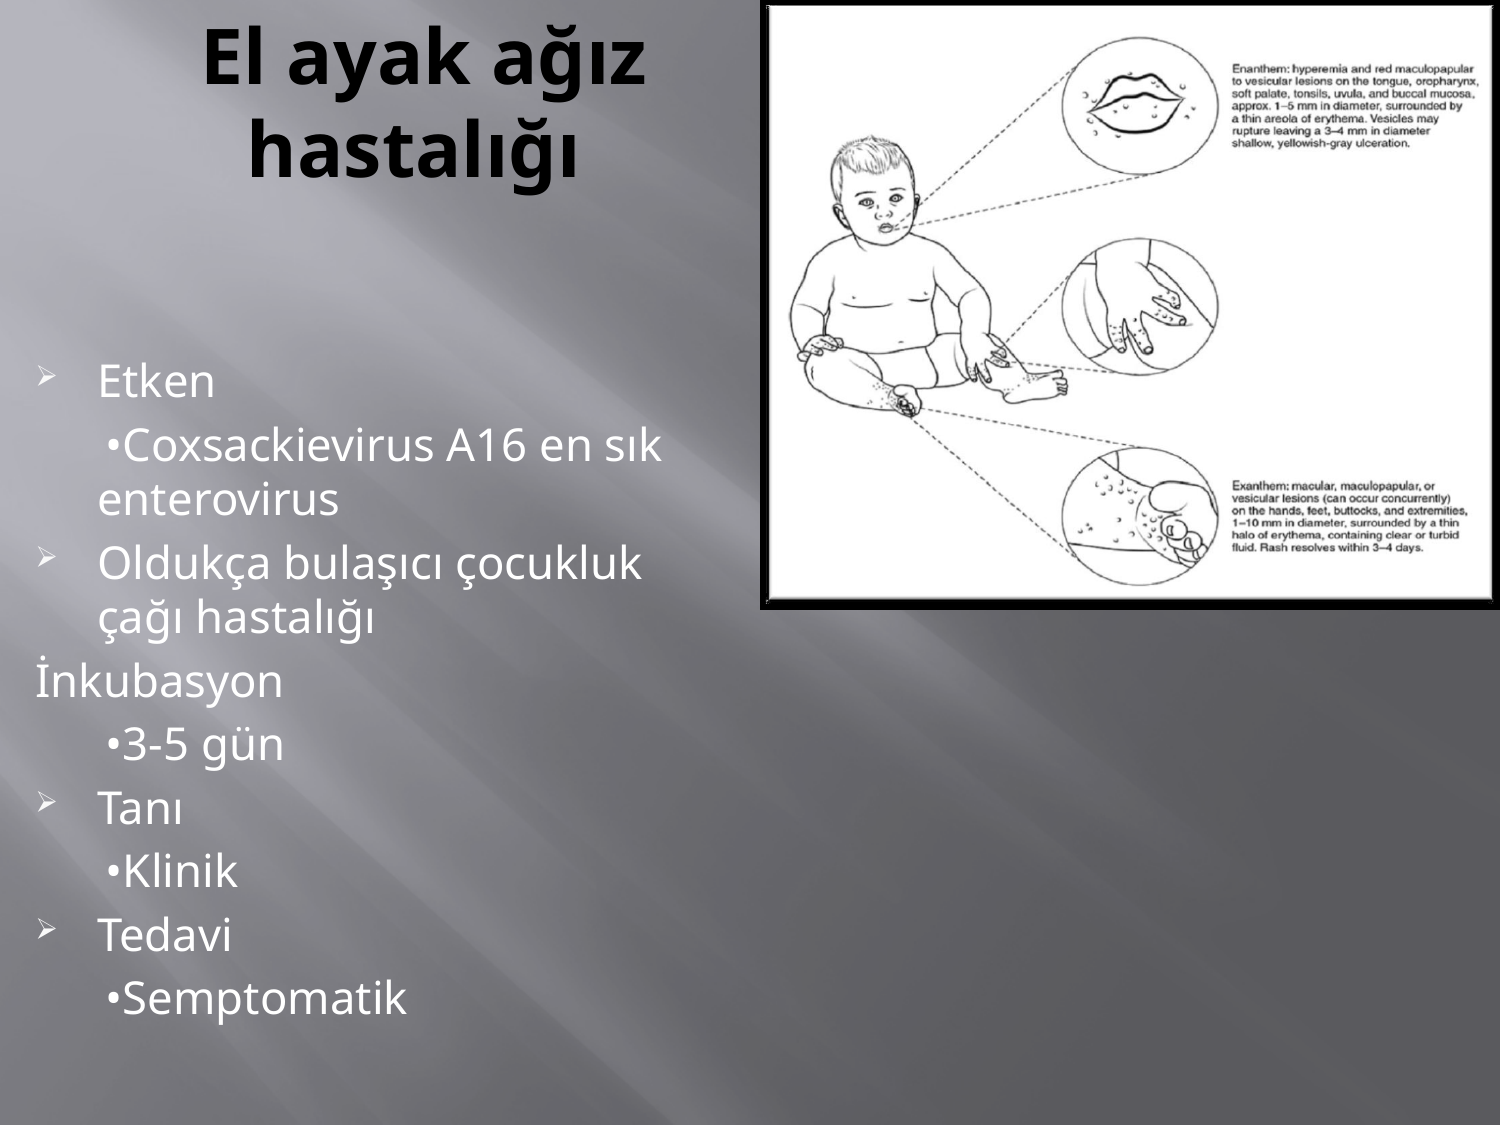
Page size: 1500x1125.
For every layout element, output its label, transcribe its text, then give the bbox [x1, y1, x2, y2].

picture [760, 0, 1500, 610]
title El ayak ağız hastalığı [75, 0, 760, 281]
list Etken •Coxsackievirus A16 en sık enterovirus Oldukça bulaşıcı çocukluk çağı hastalığı İnkubasyon •3-5 gün Tanı •Klinik Tedavi •Semptomatik [0, 281, 774, 1035]
